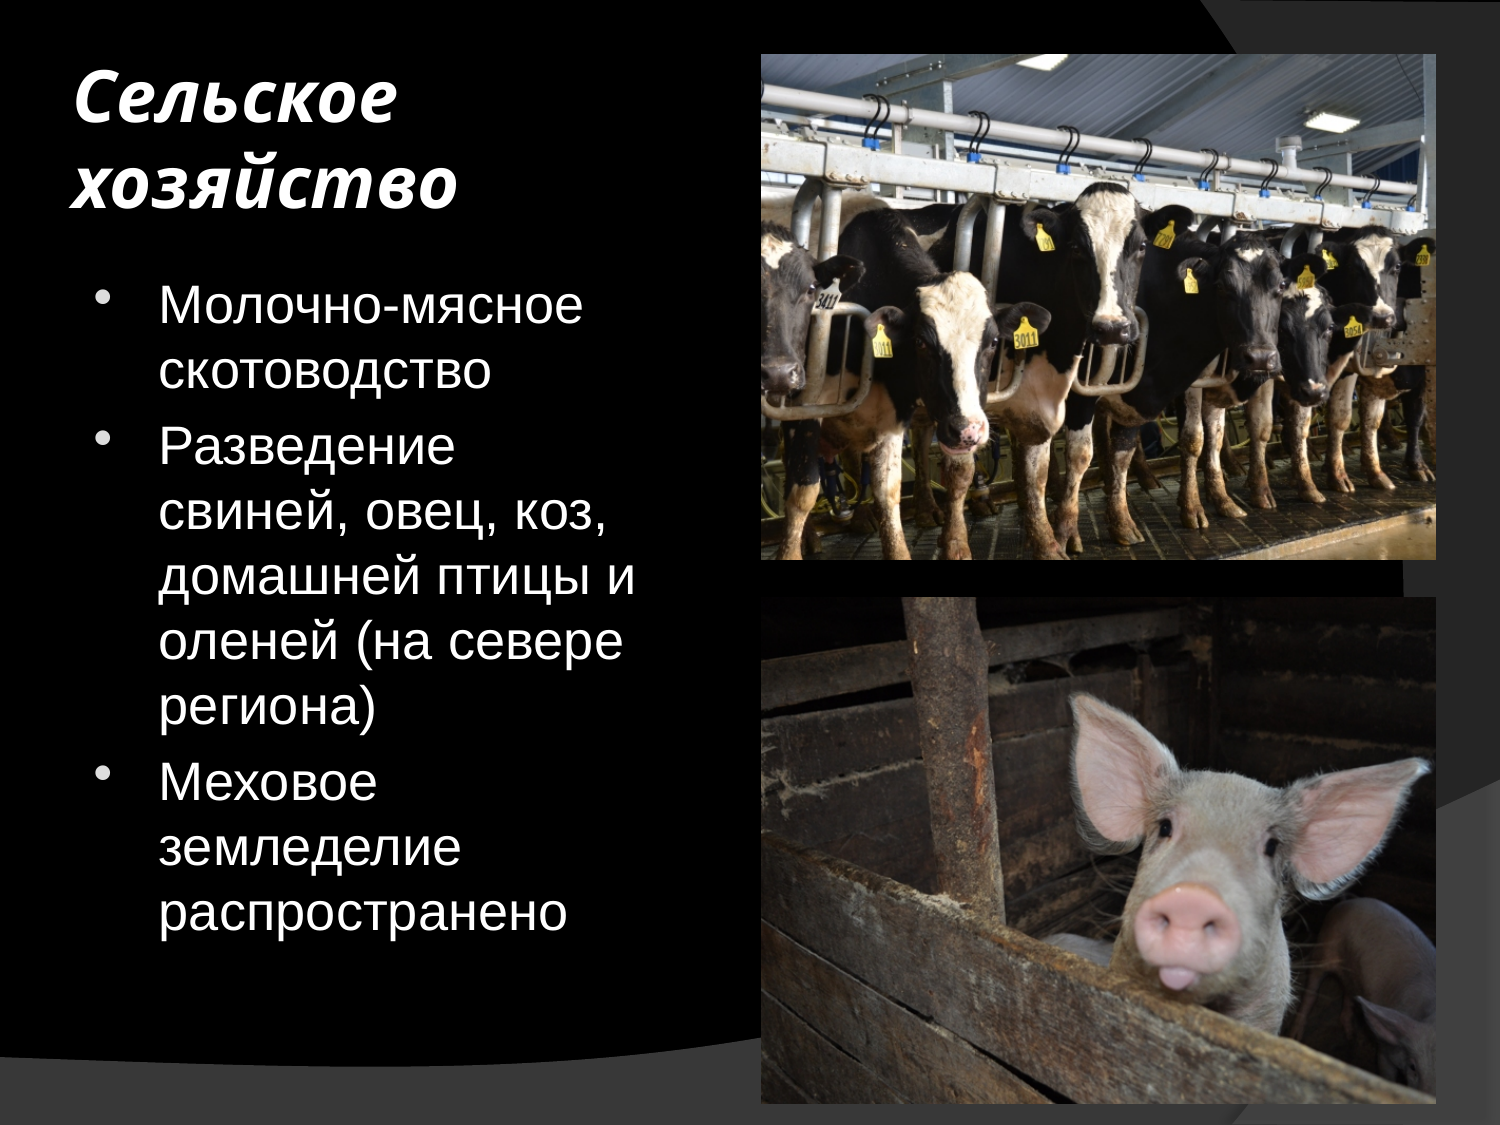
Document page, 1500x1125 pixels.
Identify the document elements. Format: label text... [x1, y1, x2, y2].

list Молочно-мясное скотоводство Разведение свиней, овец, коз, домашней птицы и оленей (на севере региона) Меховое земледелие распространено [75, 262, 675, 1005]
title Сельское хозяйство [64, 42, 729, 231]
picture [761, 54, 1436, 560]
picture [761, 597, 1436, 1104]
